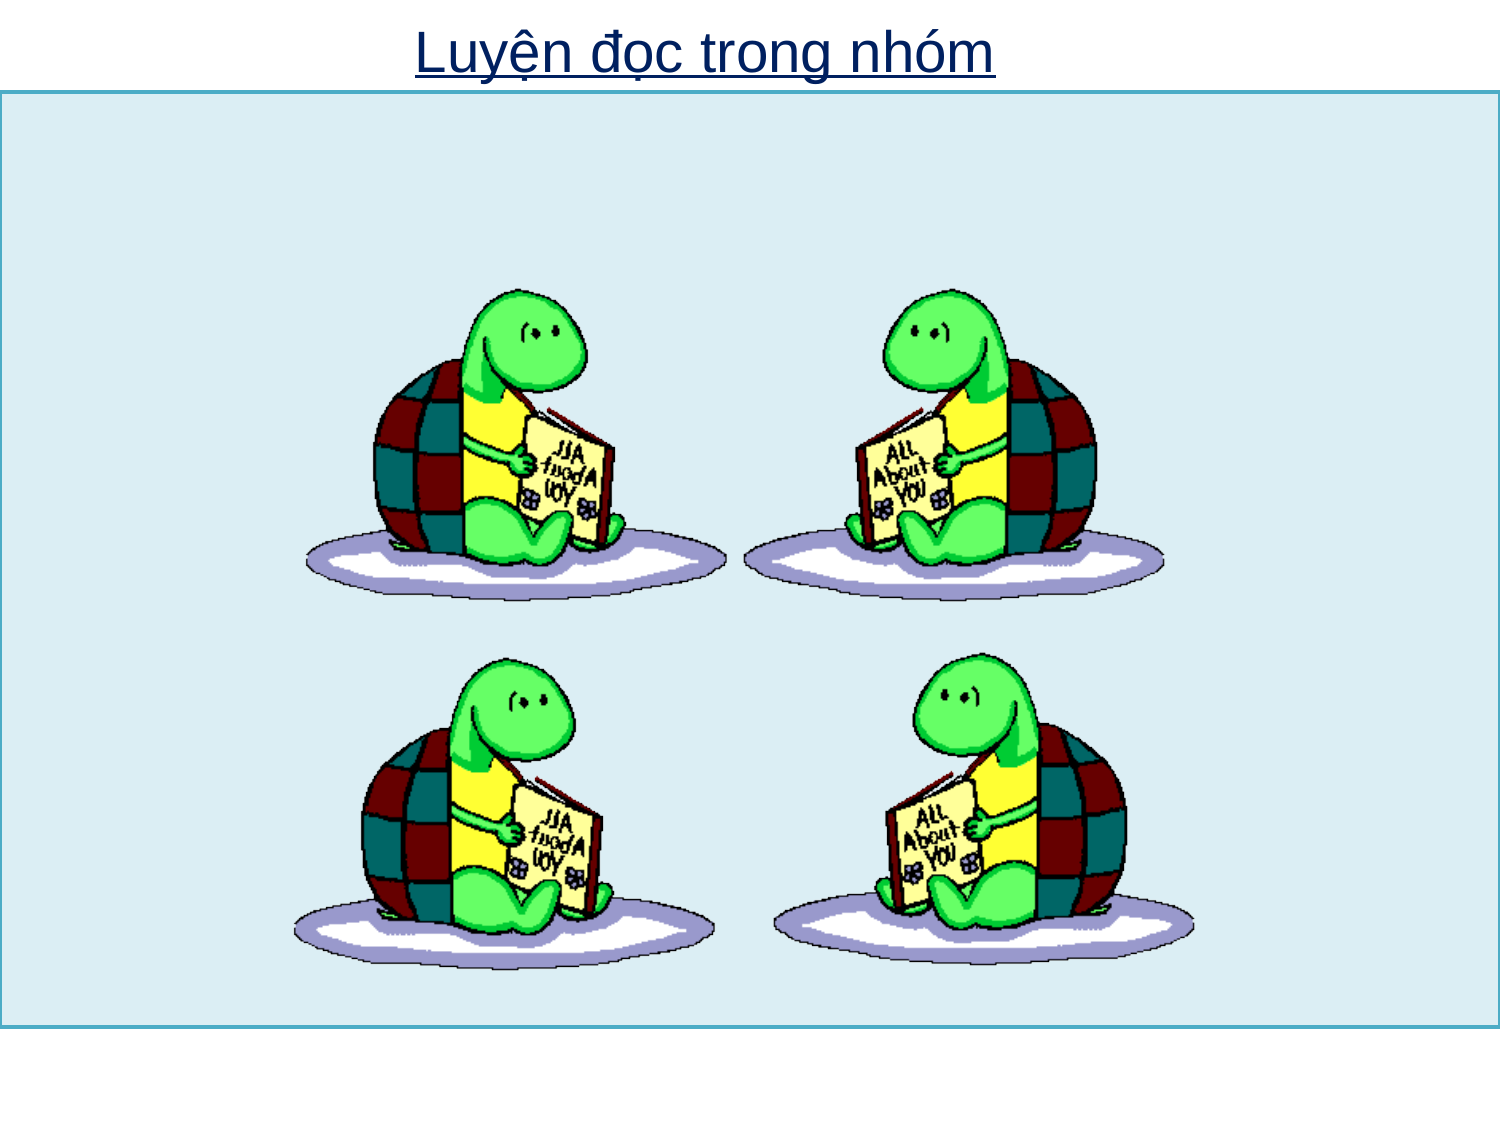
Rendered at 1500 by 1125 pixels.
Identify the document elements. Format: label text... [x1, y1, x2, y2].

picture [274, 212, 1214, 982]
text_box [0, 90, 1500, 1029]
text_box Luyện đọc trong nhóm [399, 6, 1038, 92]
